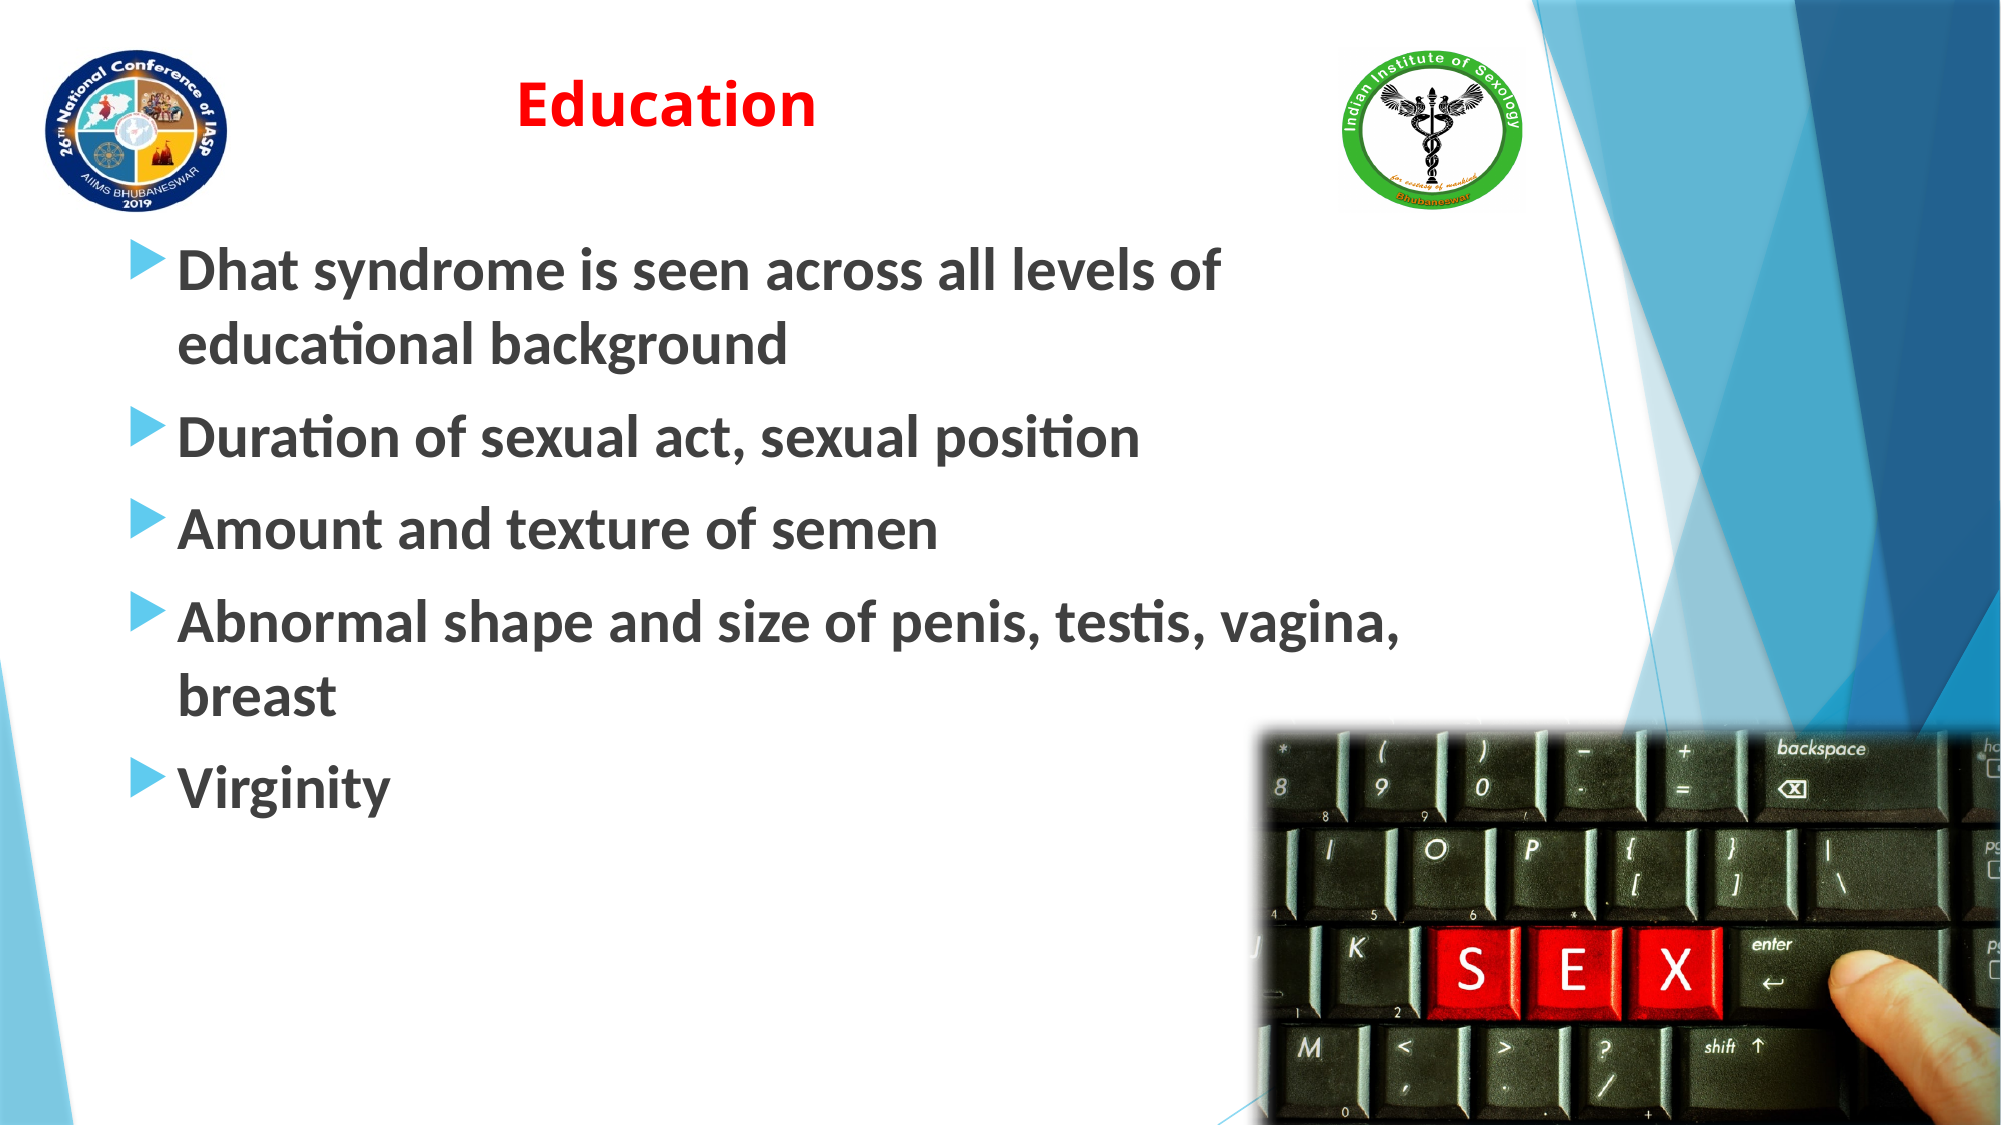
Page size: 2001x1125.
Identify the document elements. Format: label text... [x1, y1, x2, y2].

picture [1337, 46, 1526, 213]
title Education [500, 58, 1083, 147]
list Dhat syndrome is seen across all levels of educational background Duration of sexual act, sexual position Amount and texture of semen Abnormal shape and size of penis, testis, vagina, breast Virginity [111, 147, 1522, 831]
picture [42, 46, 232, 213]
picture [1242, 715, 2000, 1125]
